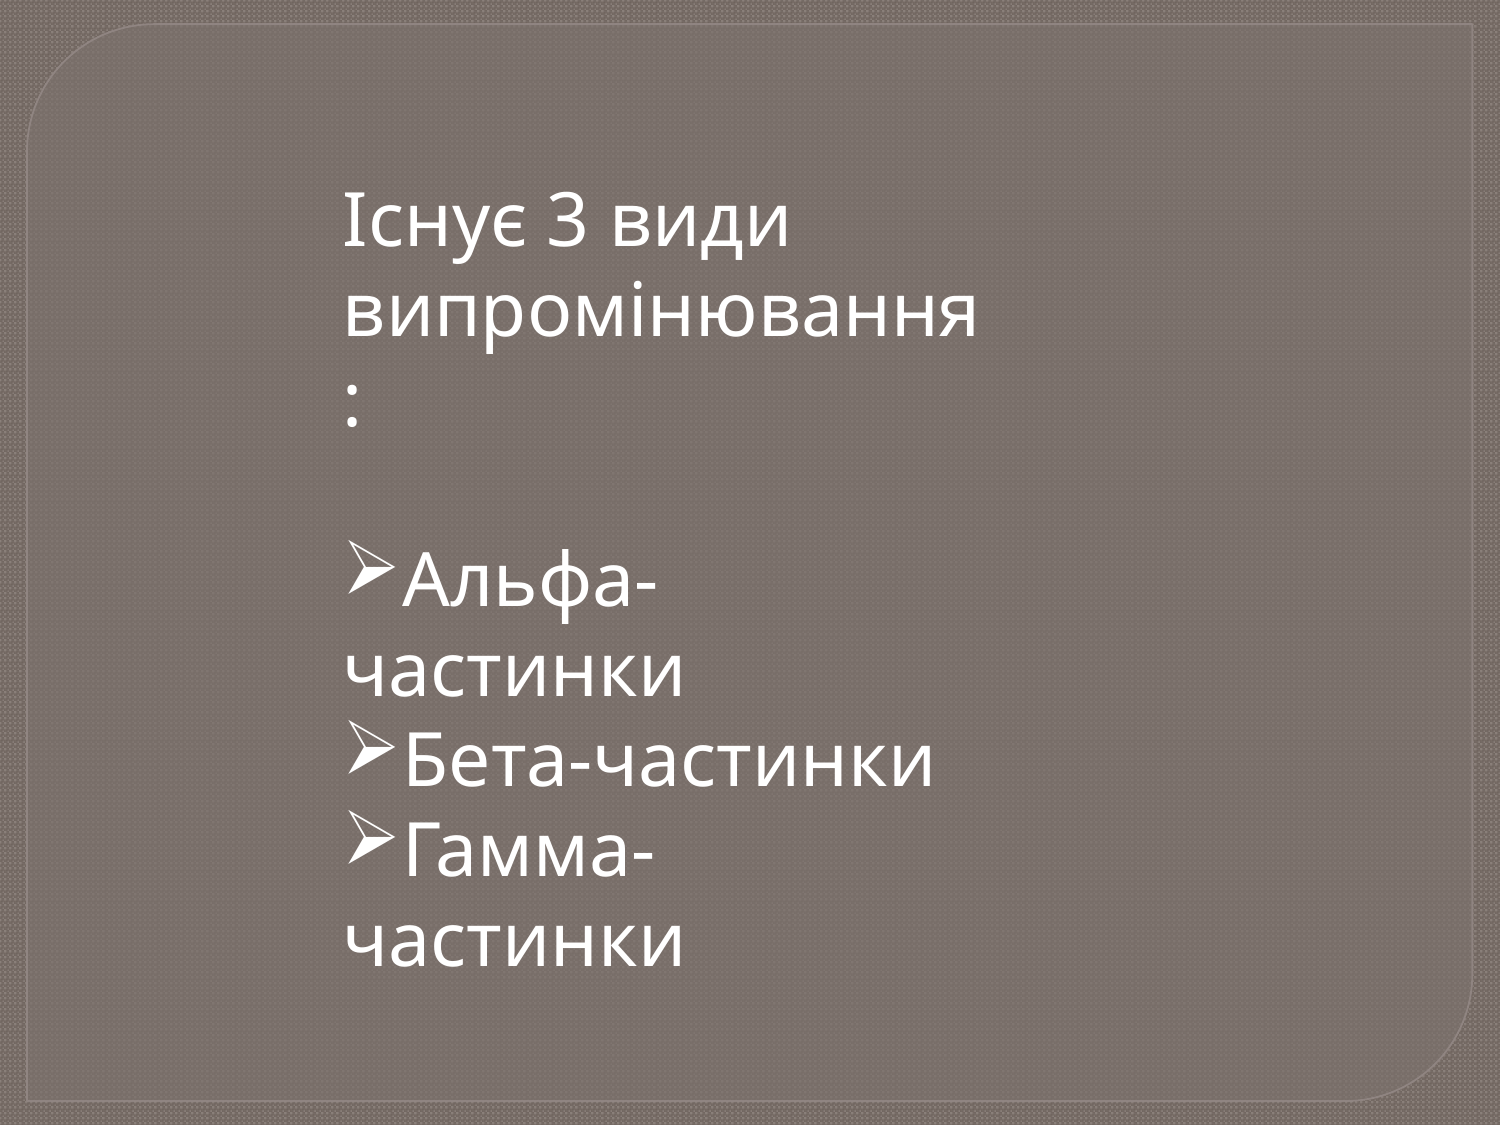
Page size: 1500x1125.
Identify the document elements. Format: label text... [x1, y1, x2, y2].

text_box Існує 3 види випромінювання: Альфа-частинки Бета-частинки Гамма- частинки [328, 163, 1008, 1034]
